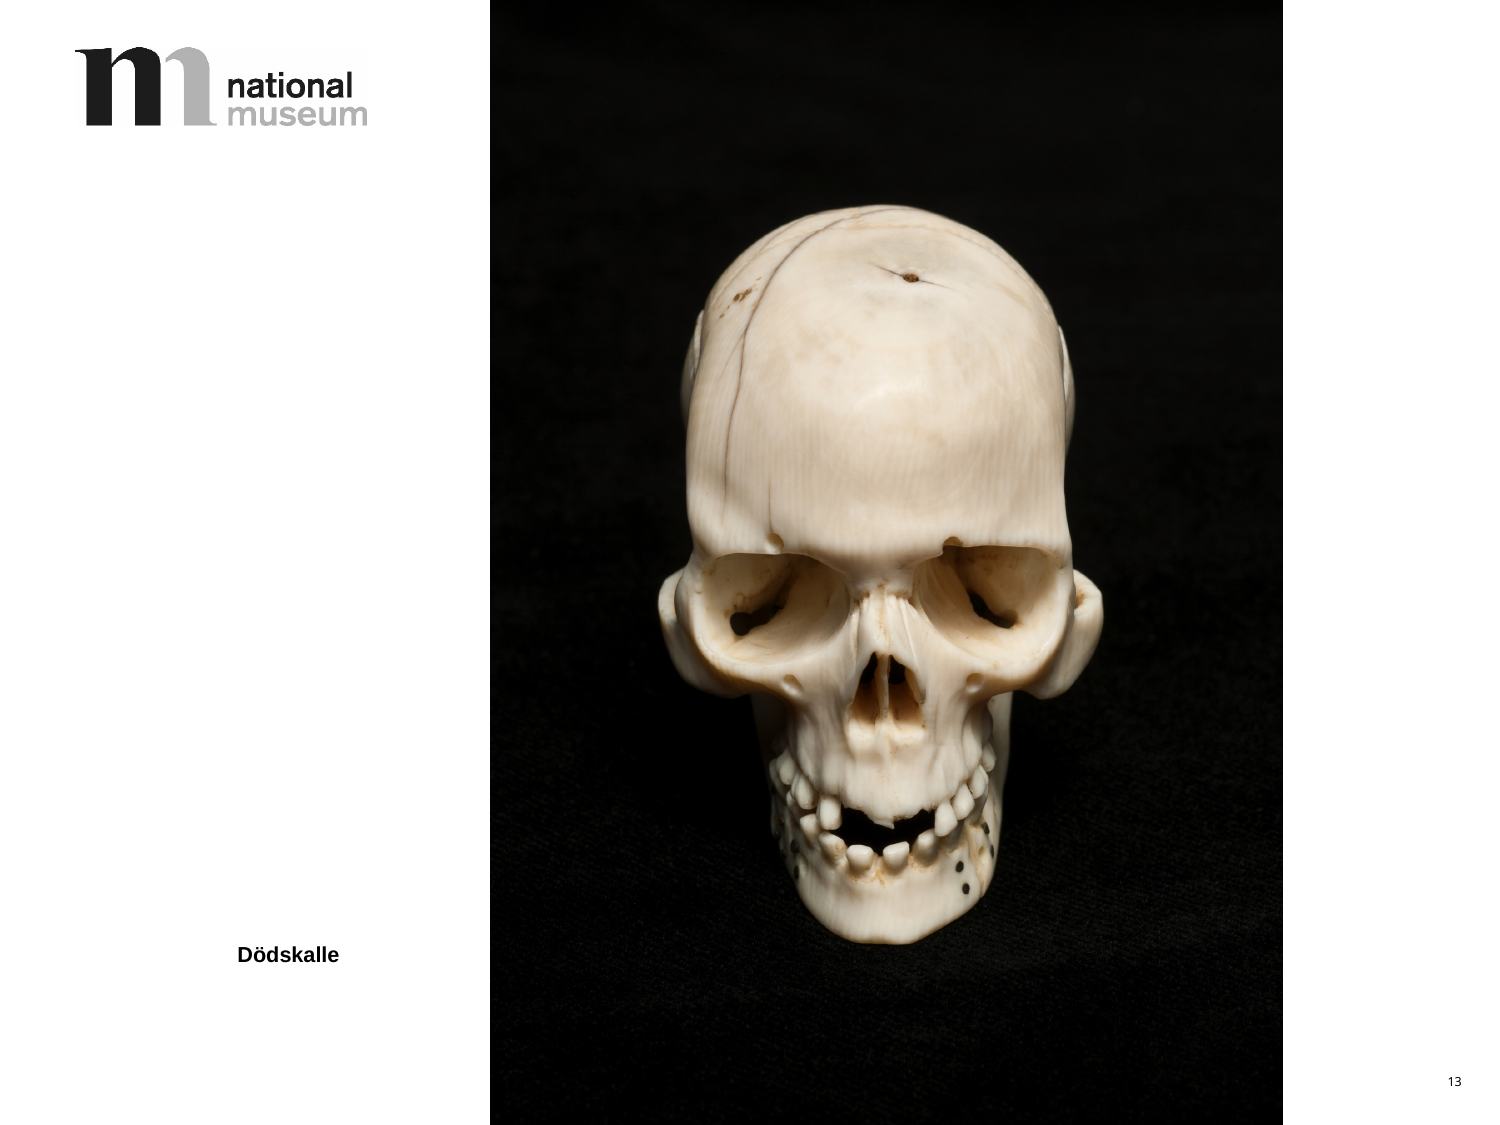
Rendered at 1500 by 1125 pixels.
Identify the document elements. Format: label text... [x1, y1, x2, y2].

picture [75, 47, 367, 126]
picture [489, 0, 1283, 1125]
text_box Dödskalle [0, 928, 355, 989]
